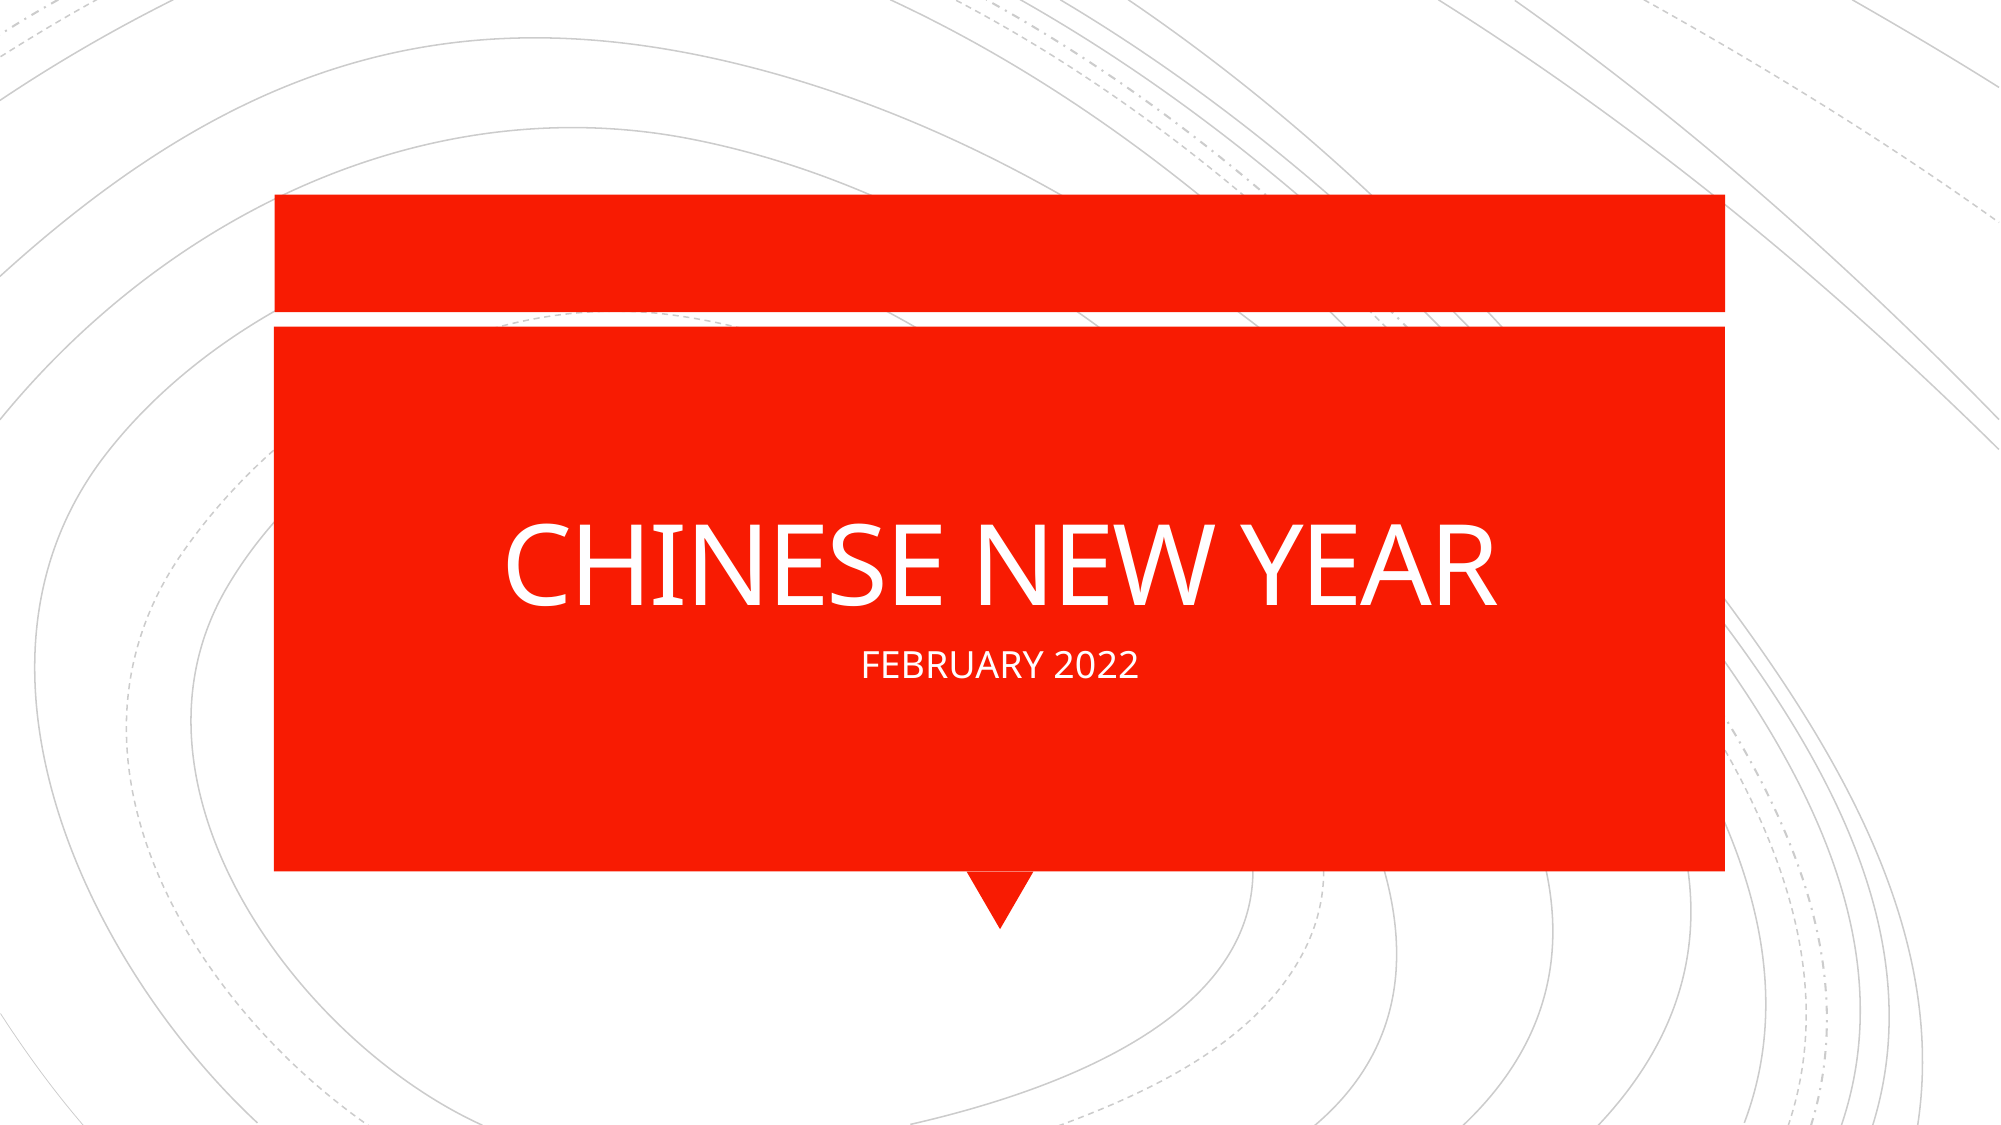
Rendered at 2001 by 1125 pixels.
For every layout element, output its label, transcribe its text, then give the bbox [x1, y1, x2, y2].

subtitle FEBRUARY 2022 [288, 640, 1712, 858]
title CHINESE NEW YEAR [288, 340, 1713, 628]
